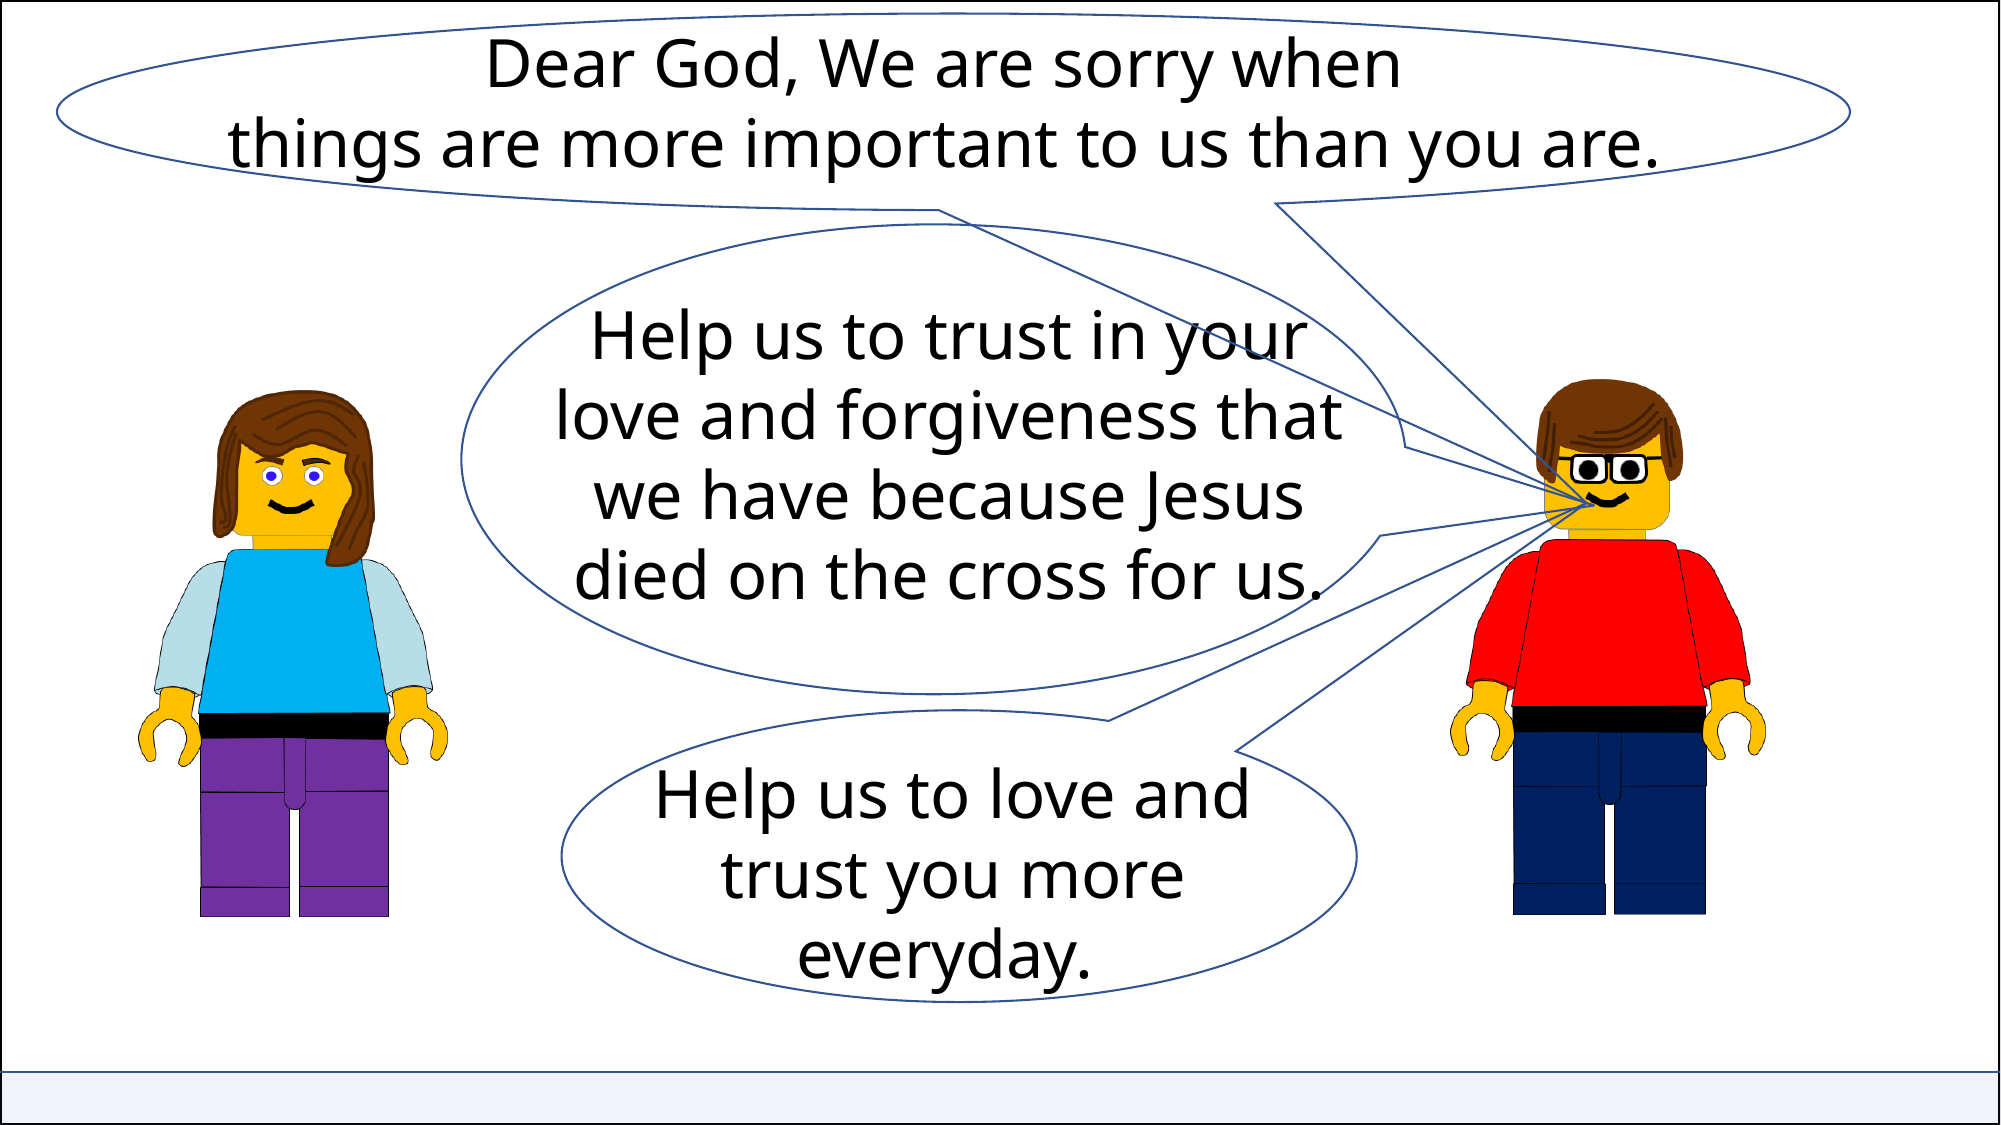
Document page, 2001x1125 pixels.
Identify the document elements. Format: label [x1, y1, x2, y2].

text_box [561, 721, 1357, 1003]
picture [138, 390, 448, 917]
picture [1450, 379, 1766, 915]
text_box [56, 13, 1850, 211]
text_box [461, 224, 1406, 721]
text_box [0, 1071, 2000, 1125]
